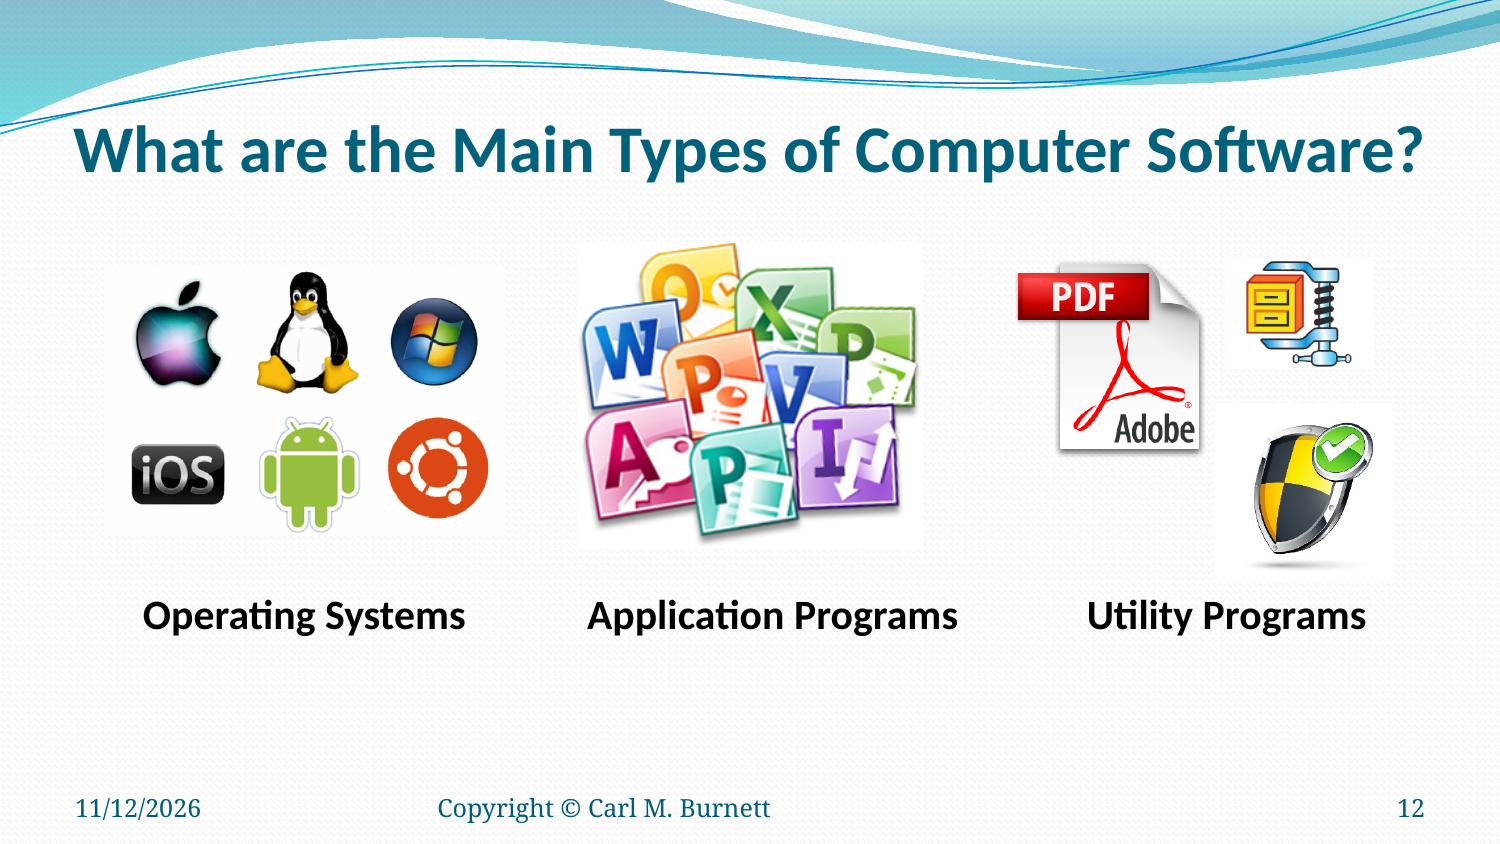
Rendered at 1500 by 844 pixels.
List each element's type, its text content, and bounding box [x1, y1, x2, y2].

footer Copyright © Carl M. Burnett [437, 782, 988, 827]
slide_number 12 [1299, 782, 1425, 827]
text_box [570, 242, 975, 647]
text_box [103, 266, 505, 647]
title What are the Main Types of Computer Software? [68, 71, 1432, 213]
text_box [1012, 256, 1395, 647]
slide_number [75, 782, 425, 827]
